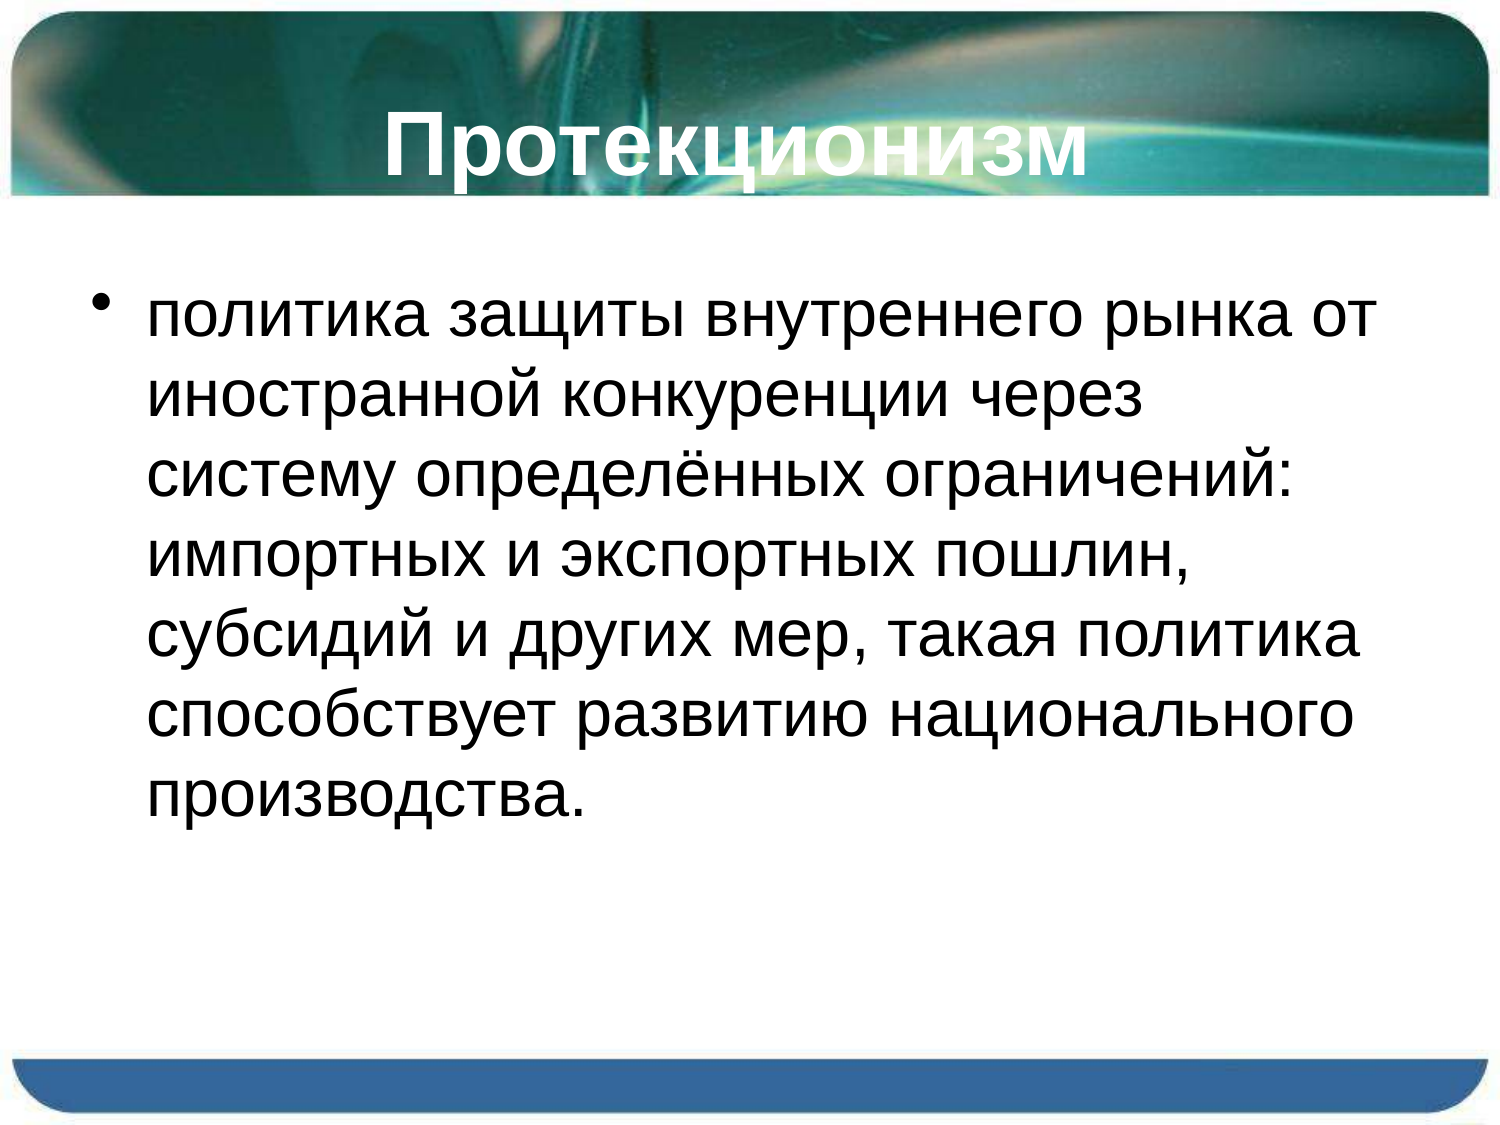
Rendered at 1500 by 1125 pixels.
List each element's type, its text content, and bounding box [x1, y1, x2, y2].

title Протекционизм [74, 44, 1426, 233]
list политика защиты внутреннего рынка от иностранной конкуренции через систему определённых ограничений: импортных и экспортных пошлин, субсидий и других мер, такая политика способствует развитию национального производства. [74, 262, 1426, 1006]
picture [0, 0, 1500, 1125]
